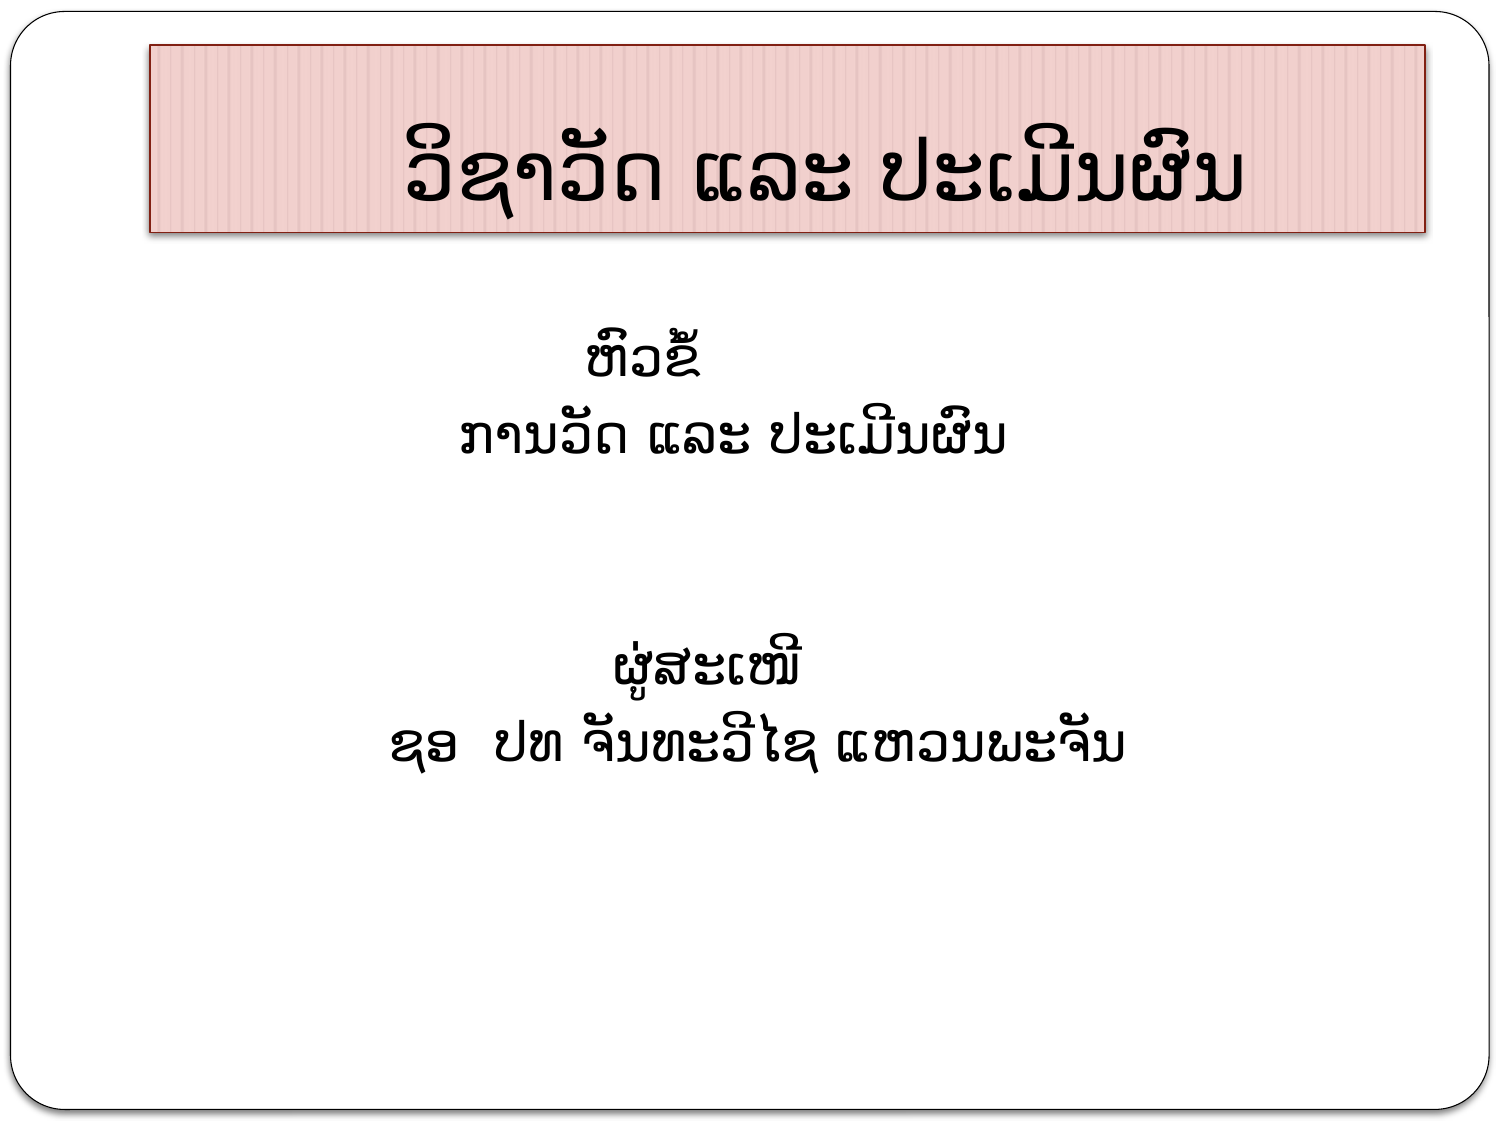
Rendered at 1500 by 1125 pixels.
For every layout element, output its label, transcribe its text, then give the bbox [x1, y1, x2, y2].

list ຫົວຂໍ້ ການວັດ ແລະ ປະເມີນຜົນ ຜູ່ສະເໜີ ຊອ ປທ ຈັນທະວີໄຊ ແຫວນພະຈັນ [150, 237, 1425, 988]
title ວິຊາວັດ ແລະ ປະເມີນຜົນ [149, 44, 1426, 233]
